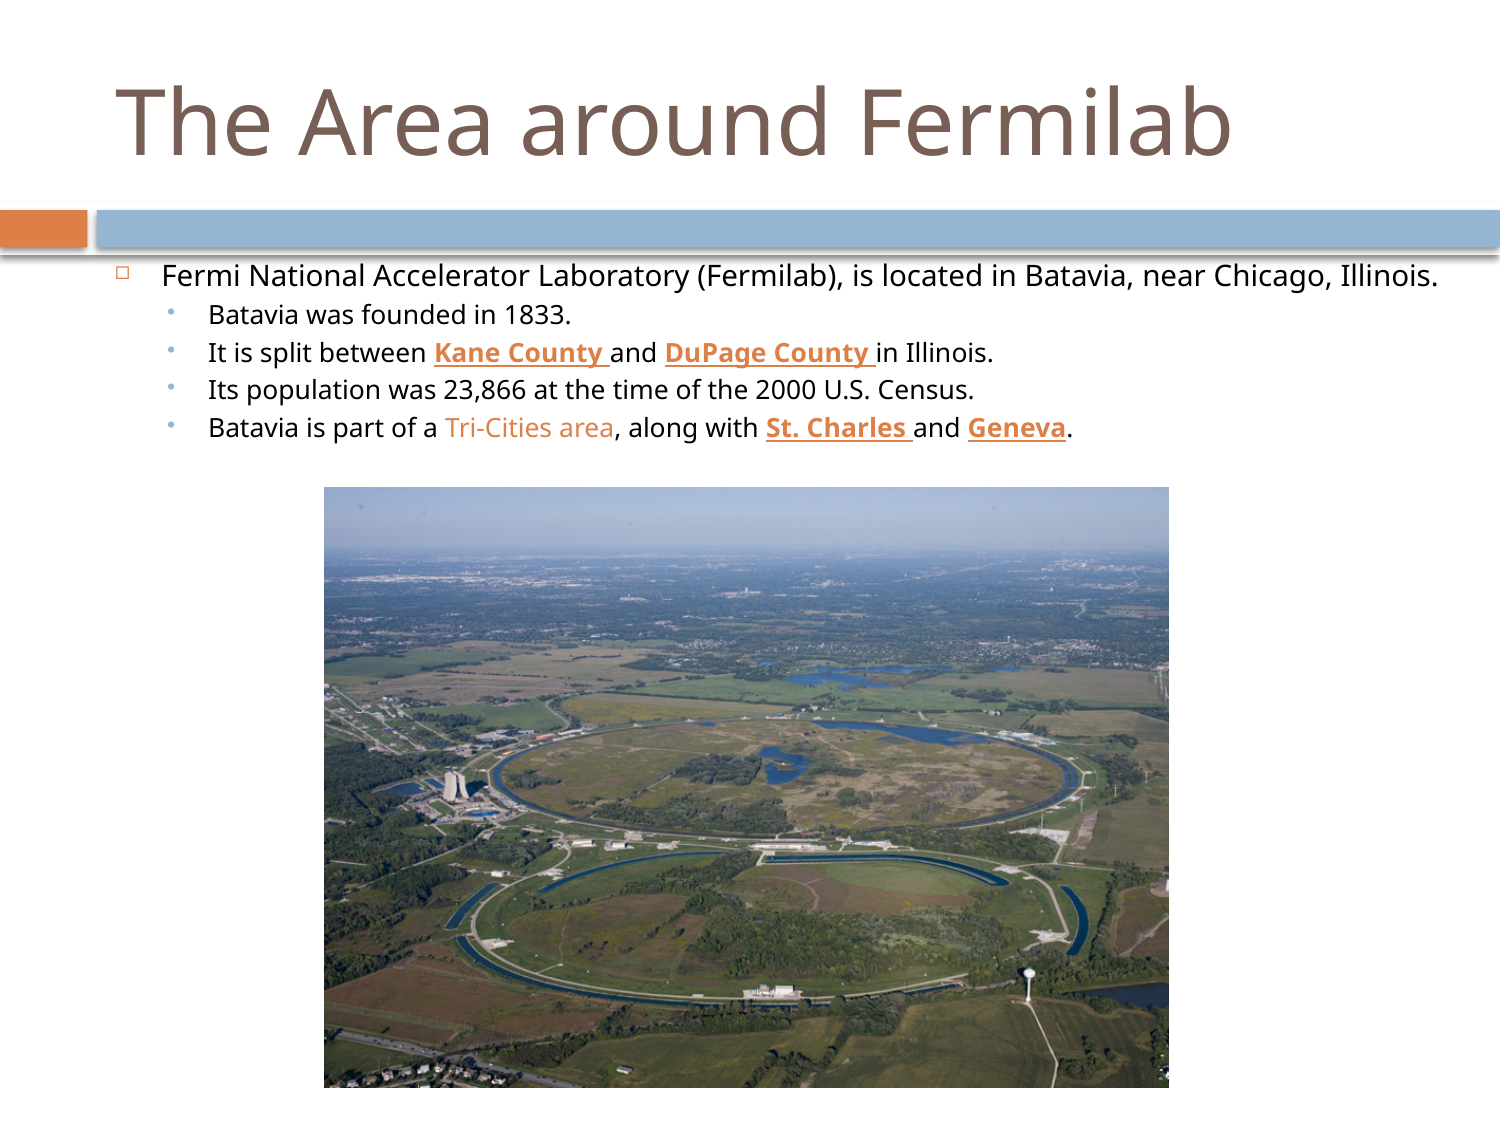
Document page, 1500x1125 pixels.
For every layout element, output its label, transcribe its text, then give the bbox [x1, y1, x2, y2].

picture [324, 487, 1169, 1088]
title The Area around Fermilab [100, 37, 1438, 200]
list Fermi National Accelerator Laboratory (Fermilab), is located in Batavia, near Chicago, Illinois. Batavia was founded in 1833. It is split between Kane County and DuPage County in Illinois. Its population was 23,866 at the time of the 2000 U.S. Census. Batavia is part of a Tri-Cities area, along with St. Charles and Geneva. [99, 249, 1463, 463]
